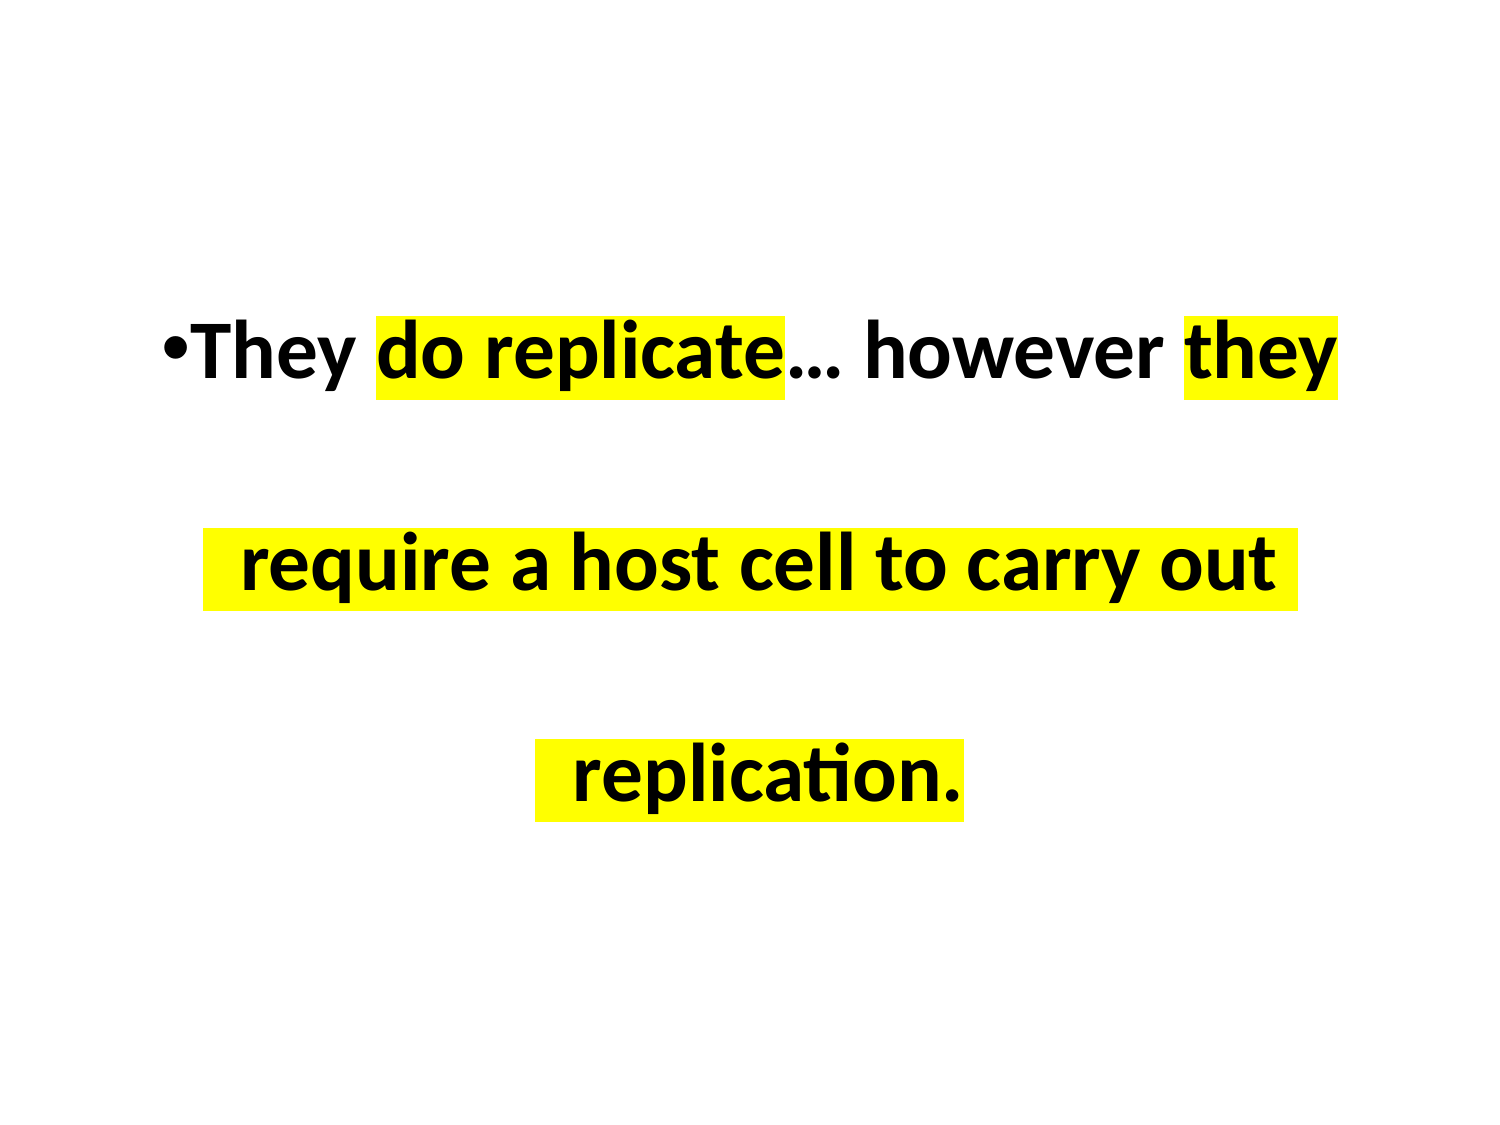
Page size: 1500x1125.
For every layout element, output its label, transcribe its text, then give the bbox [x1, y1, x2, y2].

list They do replicate… however they require a host cell to carry out replication. [103, 299, 1397, 1014]
